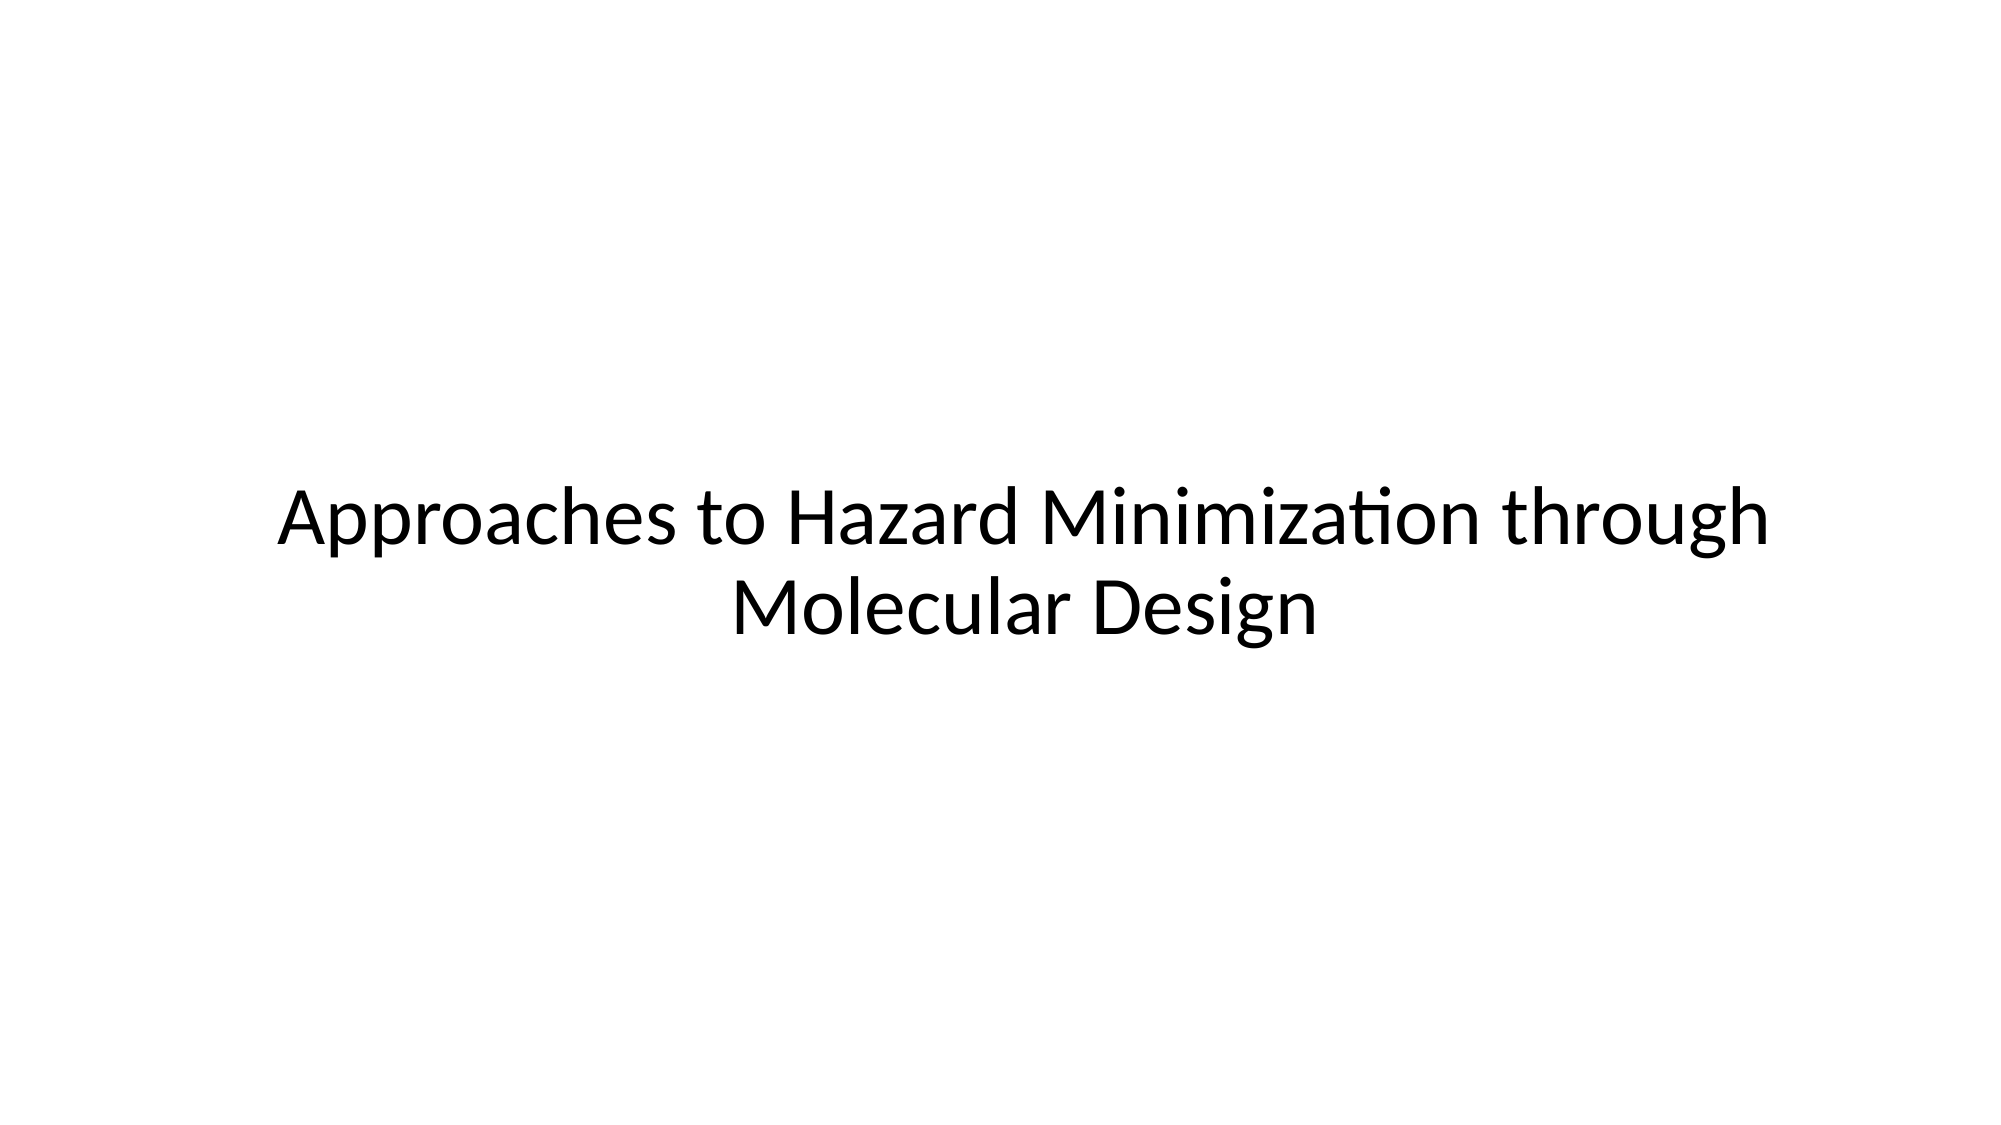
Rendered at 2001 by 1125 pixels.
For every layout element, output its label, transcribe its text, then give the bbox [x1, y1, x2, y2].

title Approaches to Hazard Minimization through Molecular Design [162, 453, 1888, 672]
